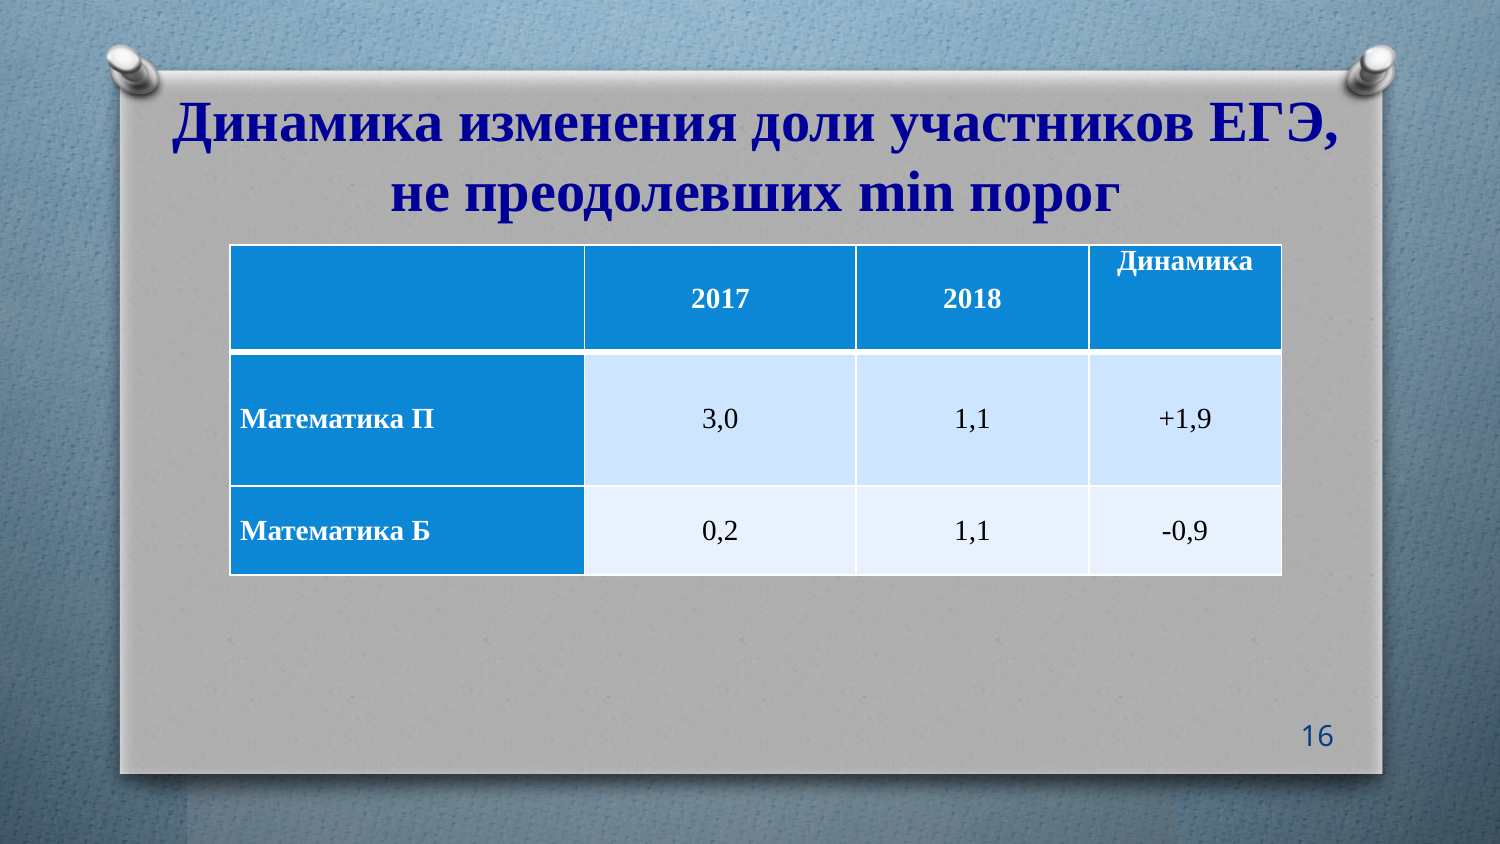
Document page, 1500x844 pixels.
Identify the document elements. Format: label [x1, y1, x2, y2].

table_cell [585, 487, 855, 574]
table_header [585, 246, 855, 349]
table_header [231, 246, 584, 349]
table_cell [857, 355, 1088, 485]
table_cell [1090, 487, 1281, 574]
table_cell [585, 355, 855, 485]
table_cell [231, 487, 584, 574]
picture [80, 18, 192, 111]
picture [1322, 22, 1433, 114]
table_cell [1090, 355, 1281, 485]
table_header [857, 246, 1088, 349]
table_cell [857, 487, 1088, 574]
title [147, 79, 1365, 228]
table_header [1090, 246, 1281, 349]
table_cell [231, 355, 584, 485]
slide_number [1258, 714, 1350, 760]
